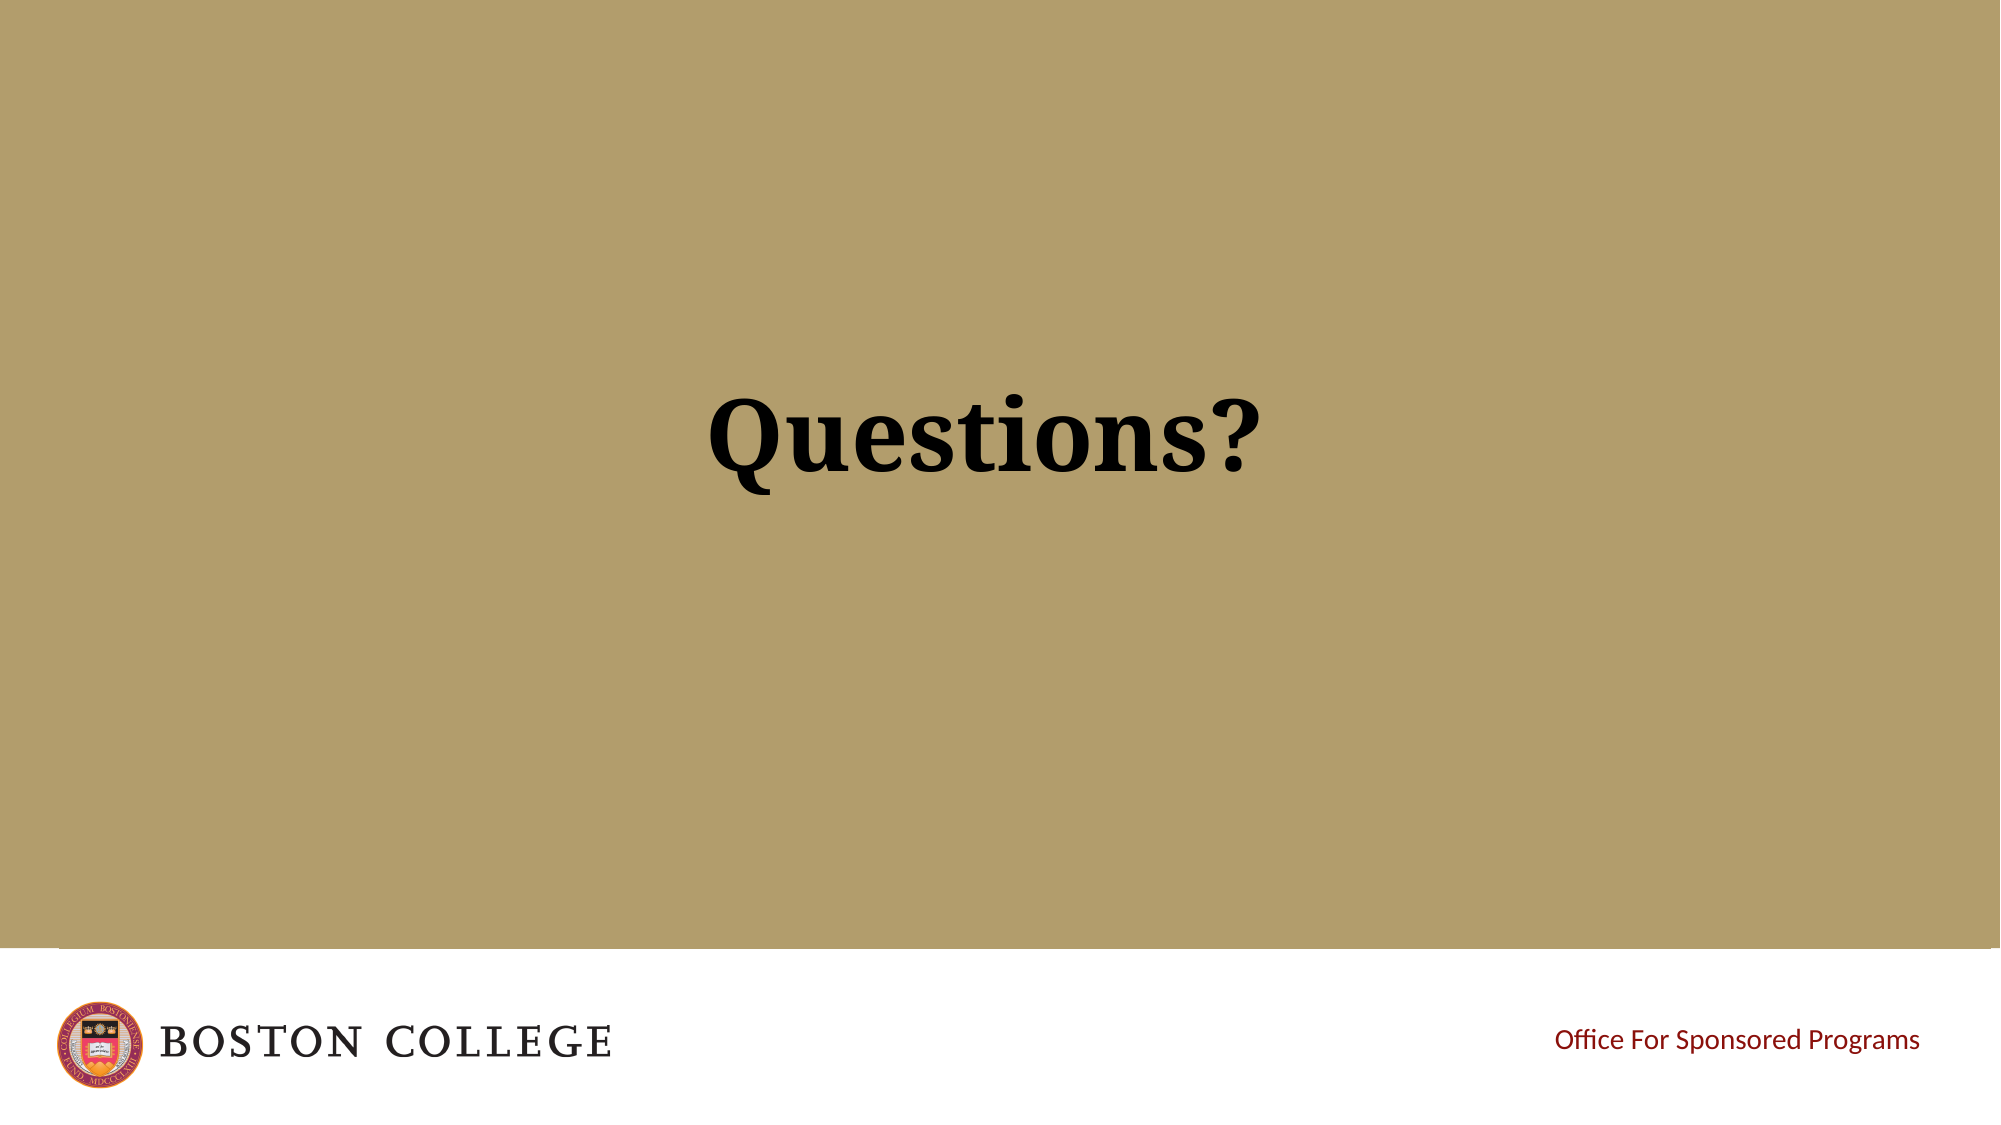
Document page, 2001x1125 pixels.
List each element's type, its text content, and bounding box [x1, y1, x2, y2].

text_box Office For Sponsored Programs [1315, 1013, 1936, 1109]
title Questions? [330, 298, 1640, 501]
picture [22, 980, 638, 1110]
text_box [0, 0, 2000, 949]
